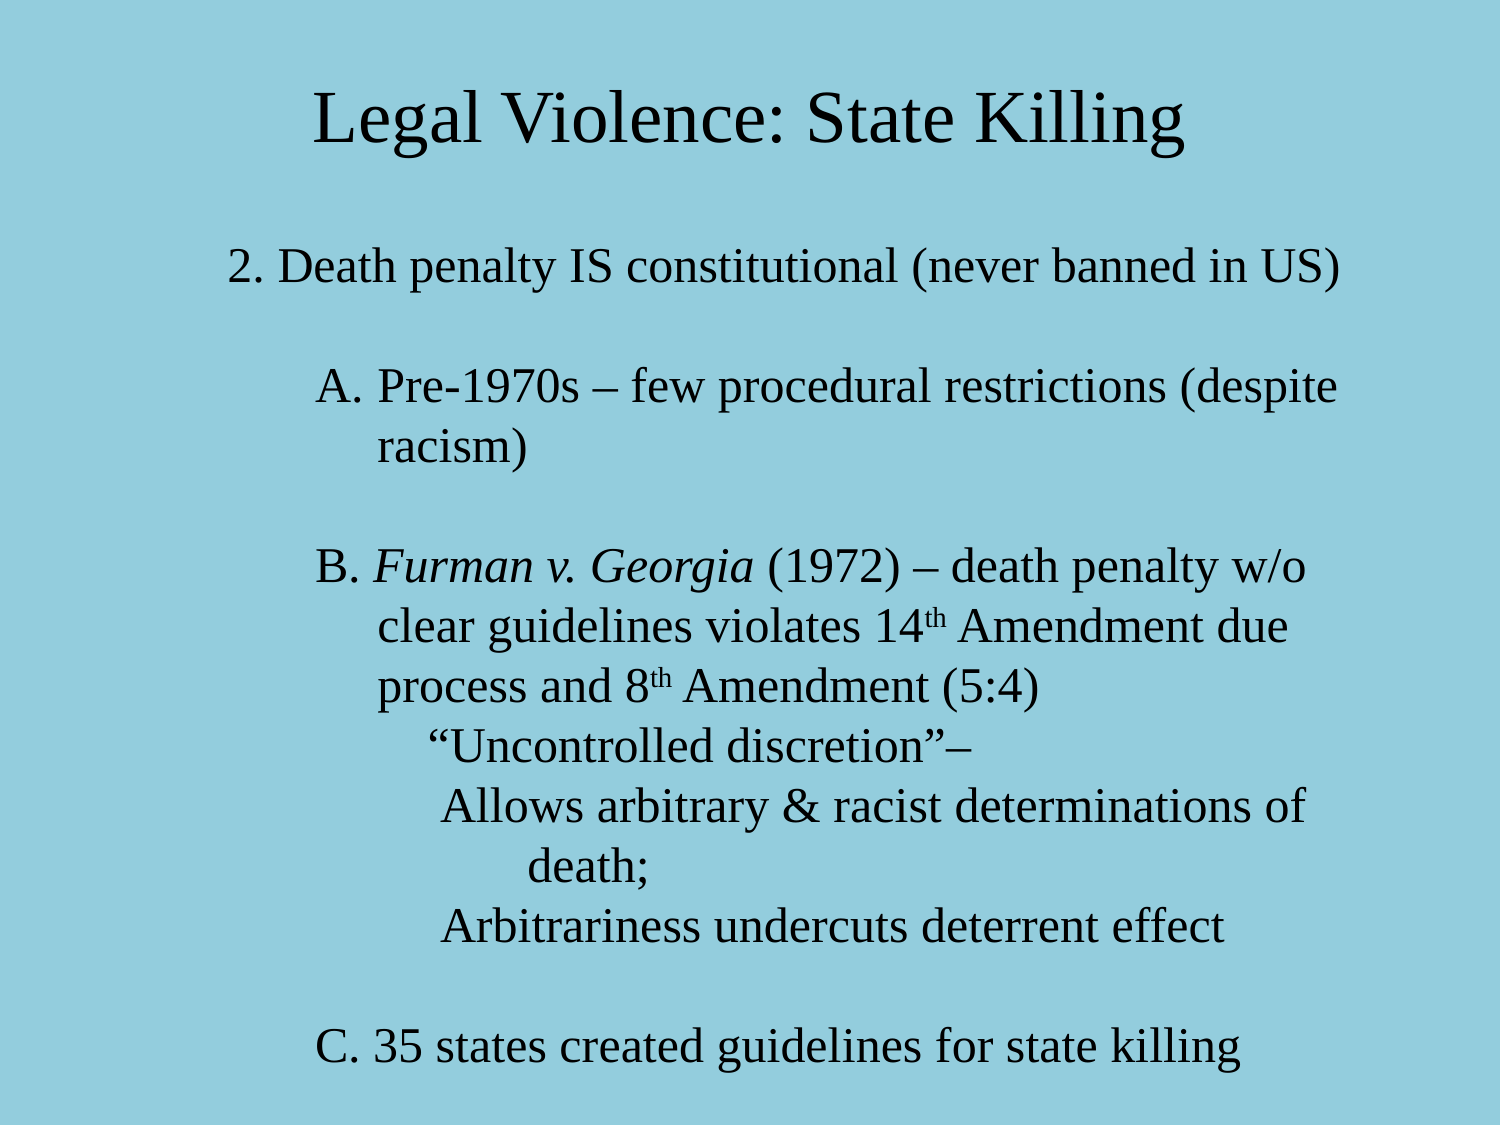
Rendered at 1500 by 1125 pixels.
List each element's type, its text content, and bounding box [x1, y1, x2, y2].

title Legal Violence: State Killing [112, 37, 1388, 188]
text_box [262, 649, 1013, 800]
subtitle 2. Death penalty IS constitutional (never banned in US) A. Pre-1970s – few procedural restrictions (despite racism) B. Furman v. Georgia (1972) – death penalty w/o clear guidelines violates 14th Amendment due process and 8th Amendment (5:4) “Uncontrolled discretion”– Allows arbitrary & racist determinations of death; Arbitrariness undercuts deterrent effect C. 35 states created guidelines for state killing [212, 224, 1388, 1125]
